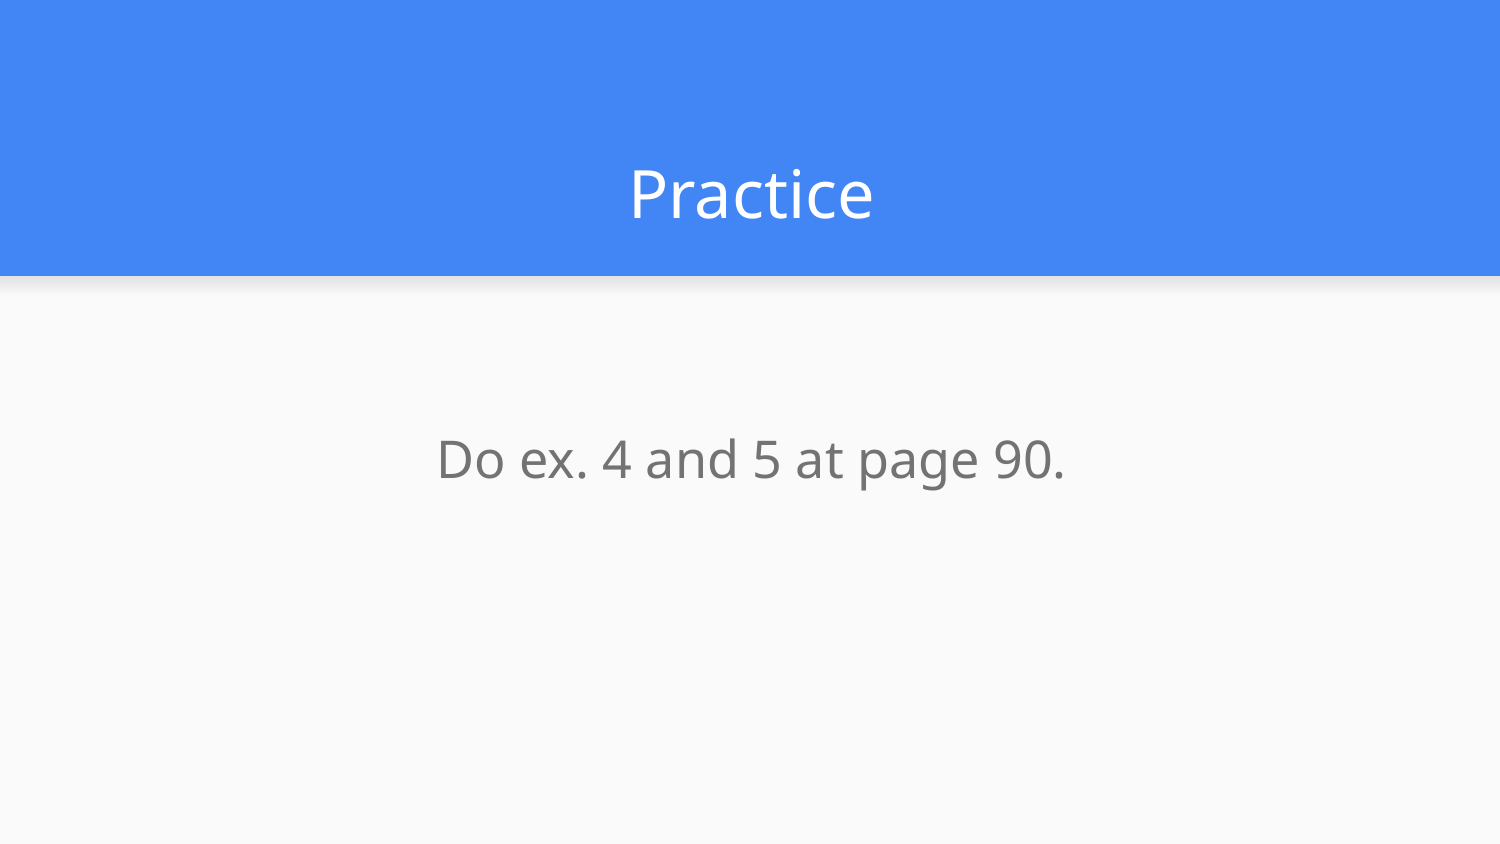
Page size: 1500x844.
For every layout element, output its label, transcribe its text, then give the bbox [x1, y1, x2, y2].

title Practice [77, 121, 1427, 248]
list Do ex. 4 and 5 at page 90. [77, 314, 1427, 760]
